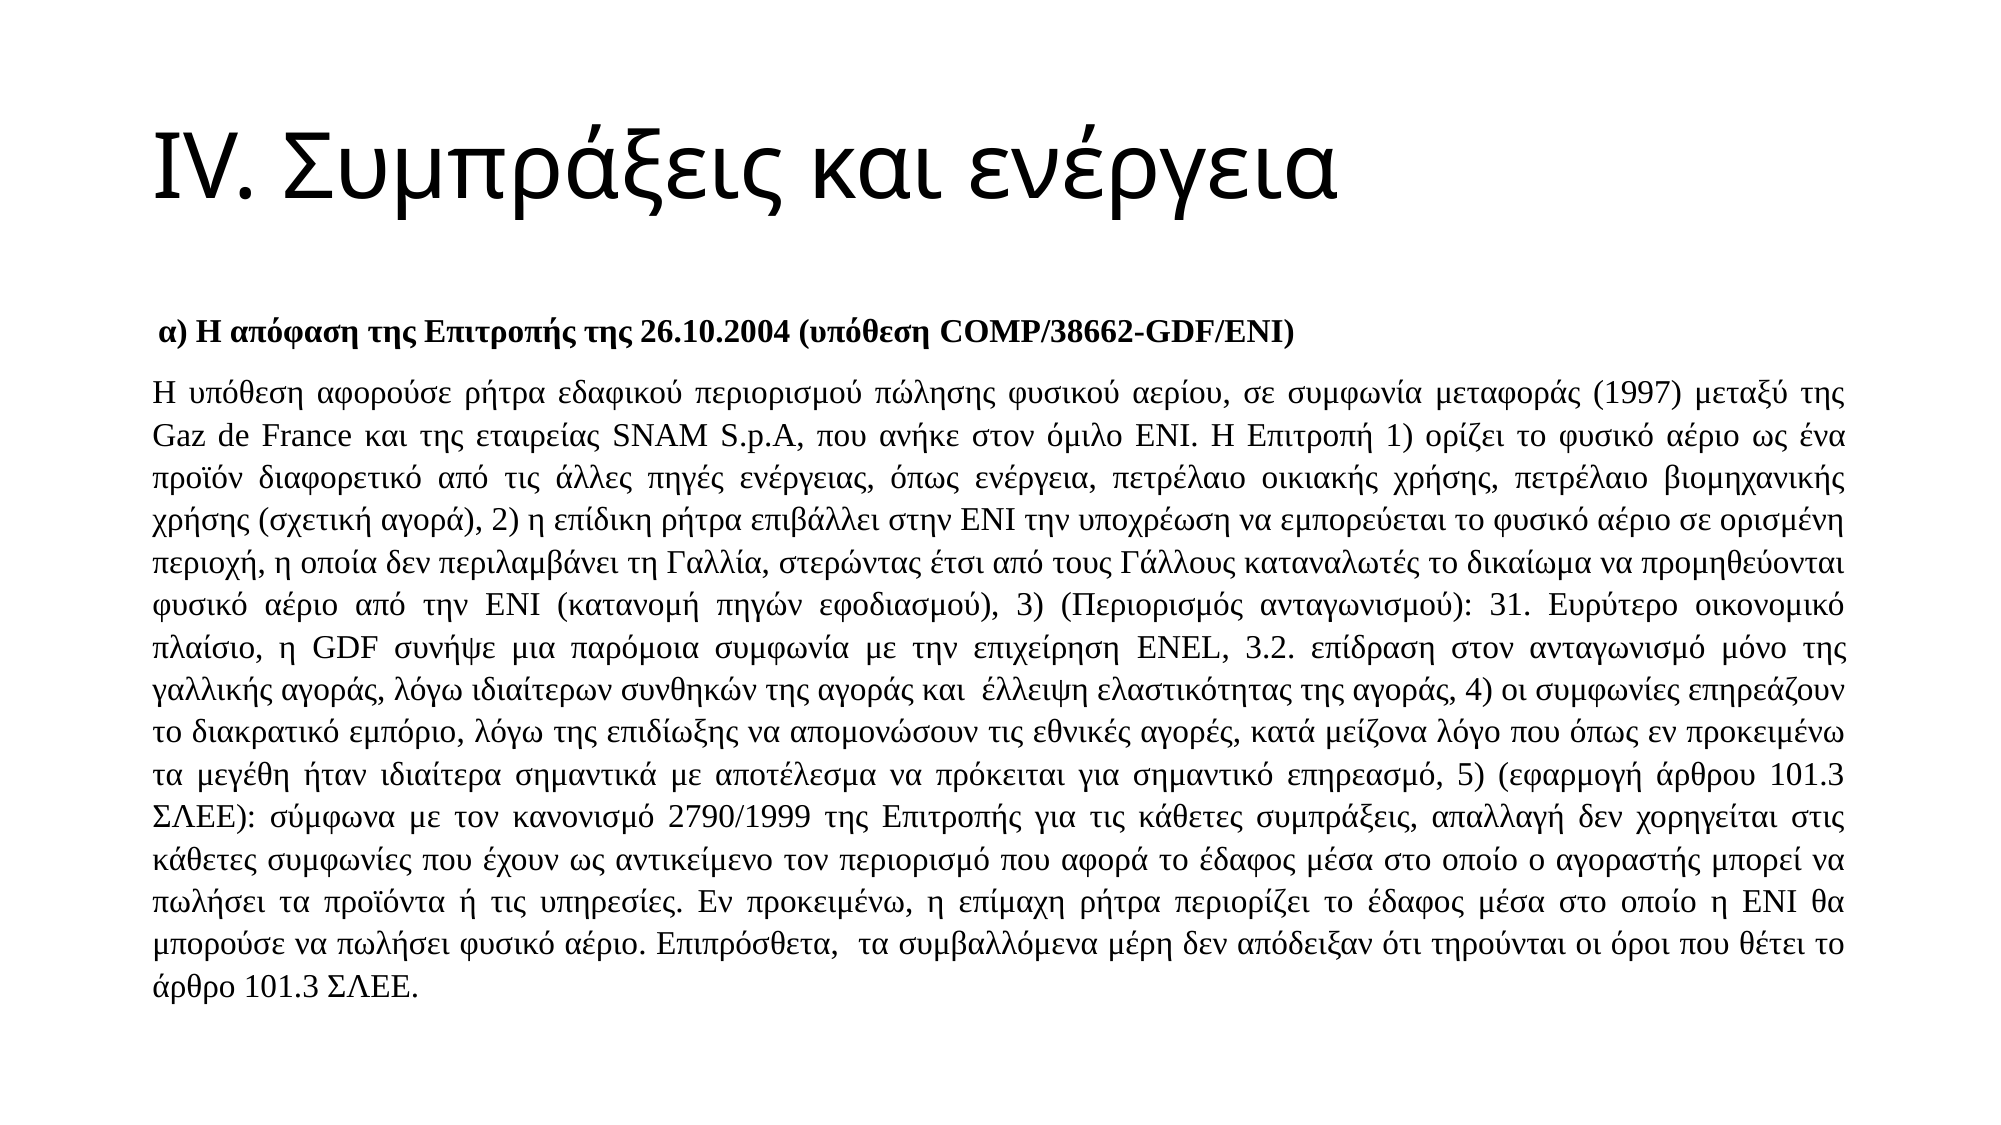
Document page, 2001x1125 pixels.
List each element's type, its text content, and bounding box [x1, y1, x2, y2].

title IV. Συμπράξεις και ενέργεια [137, 59, 1863, 278]
list α) Η απόφαση της Επιτροπής της 26.10.2004 (υπόθεση COMP/38662-GDF/ENI) Η υπόθεση αφορούσε ρήτρα εδαφικού περιορισμού πώλησης φυσικού αερίου, σε συμφωνία μεταφοράς (1997) μεταξύ της Gaz de France και της εταιρείας SNAM S.p.A, που ανήκε στον όμιλο ΕΝΙ. Η Επιτροπή 1) ορίζει το φυσικό αέριο ως ένα προϊόν διαφορετικό από τις άλλες πηγές ενέργειας, όπως ενέργεια, πετρέλαιο οικιακής χρήσης, πετρέλαιο βιομηχανικής χρήσης (σχετική αγορά), 2) η επίδικη ρήτρα επιβάλλει στην ΕΝΙ την υποχρέωση να εμπορεύεται το φυσικό αέριο σε ορισμένη περιοχή, η οποία δεν περιλαμβάνει τη Γαλλία, στερώντας έτσι από τους Γάλλους καταναλωτές το δικαίωμα να προμηθεύονται φυσικό αέριο από την ΕΝΙ (κατανομή πηγών εφοδιασμού), 3) (Περιορισμός ανταγωνισμού): 31. Ευρύτερο οικονομικό πλαίσιο, η GDF συνήψε μια παρόμοια συμφωνία με την επιχείρηση ENEL, 3.2. επίδραση στον ανταγωνισμό μόνο της γαλλικής αγοράς, λόγω ιδιαίτερων συνθηκών της αγοράς και έλλειψη ελαστικότητας της αγοράς, 4) οι συμφωνίες επηρεάζουν το διακρατικό εμπόριο, λόγω της επιδίωξης να απομονώσουν τις εθνικές αγορές, κατά μείζονα λόγο που όπως εν προκειμένω τα μεγέθη ήταν ιδιαίτερα σημαντικά με αποτέλεσμα να πρόκειται για σημαντικό επηρεασμό, 5) (εφαρμογή άρθρου 101.3 ΣΛΕΕ): σύμφωνα με τον κανονισμό 2790/1999 της Επιτροπής για τις κάθετες συμπράξεις, απαλλαγή δεν χορηγείται στις κάθετες συμφωνίες που έχουν ως αντικείμενο τον περιορισμό που αφορά το έδαφος μέσα στο οποίο ο αγοραστής μπορεί να πωλήσει τα προϊόντα ή τις υπηρεσίες. Εν προκειμένω, η επίμαχη ρήτρα περιορίζει το έδαφος μέσα στο οποίο η ΕΝΙ θα μπορούσε να πωλήσει φυσικό αέριο. Επιπρόσθετα, τα συμβαλλόμενα μέρη δεν απόδειξαν ότι τηρούνται οι όροι που θέτει το άρθρο 101.3 ΣΛΕΕ. [137, 299, 1863, 1014]
